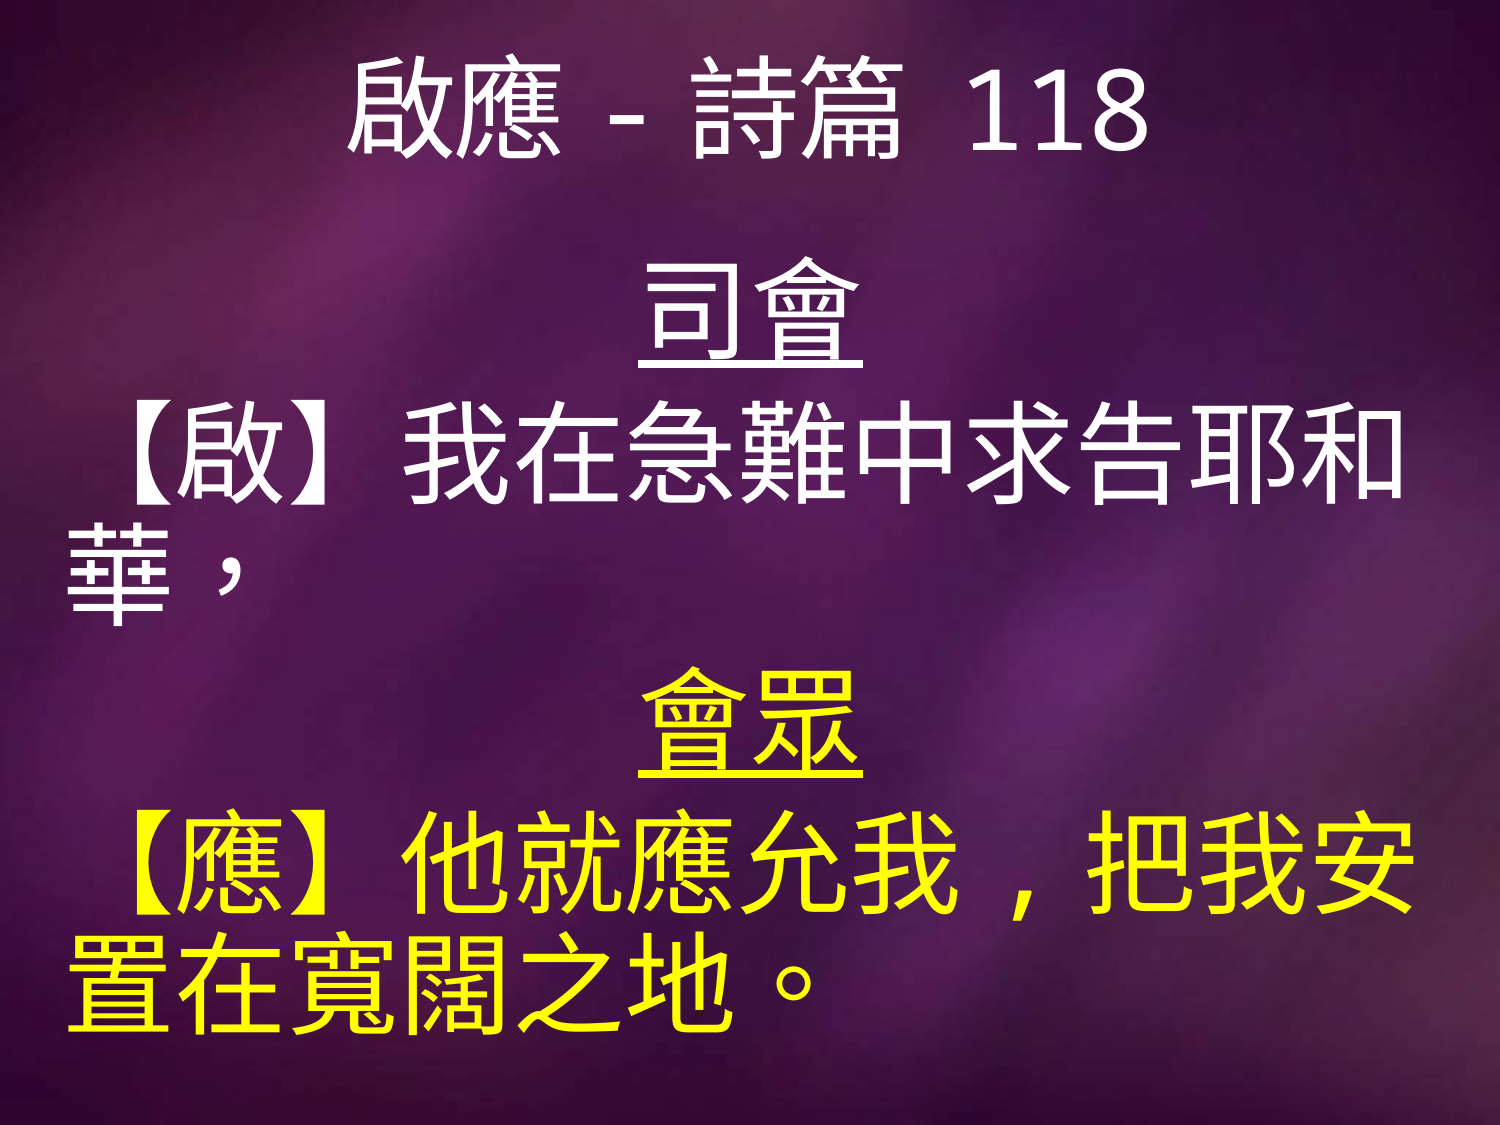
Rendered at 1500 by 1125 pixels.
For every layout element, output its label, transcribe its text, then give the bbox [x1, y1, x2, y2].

picture [0, 0, 1500, 1125]
list 司會 【啟】我在急難中求告耶和華， 會眾 【應】他就應允我,把我安置在寬闊之地。 [62, 254, 1438, 1073]
title 啟應-詩篇 118 [62, 37, 1438, 174]
